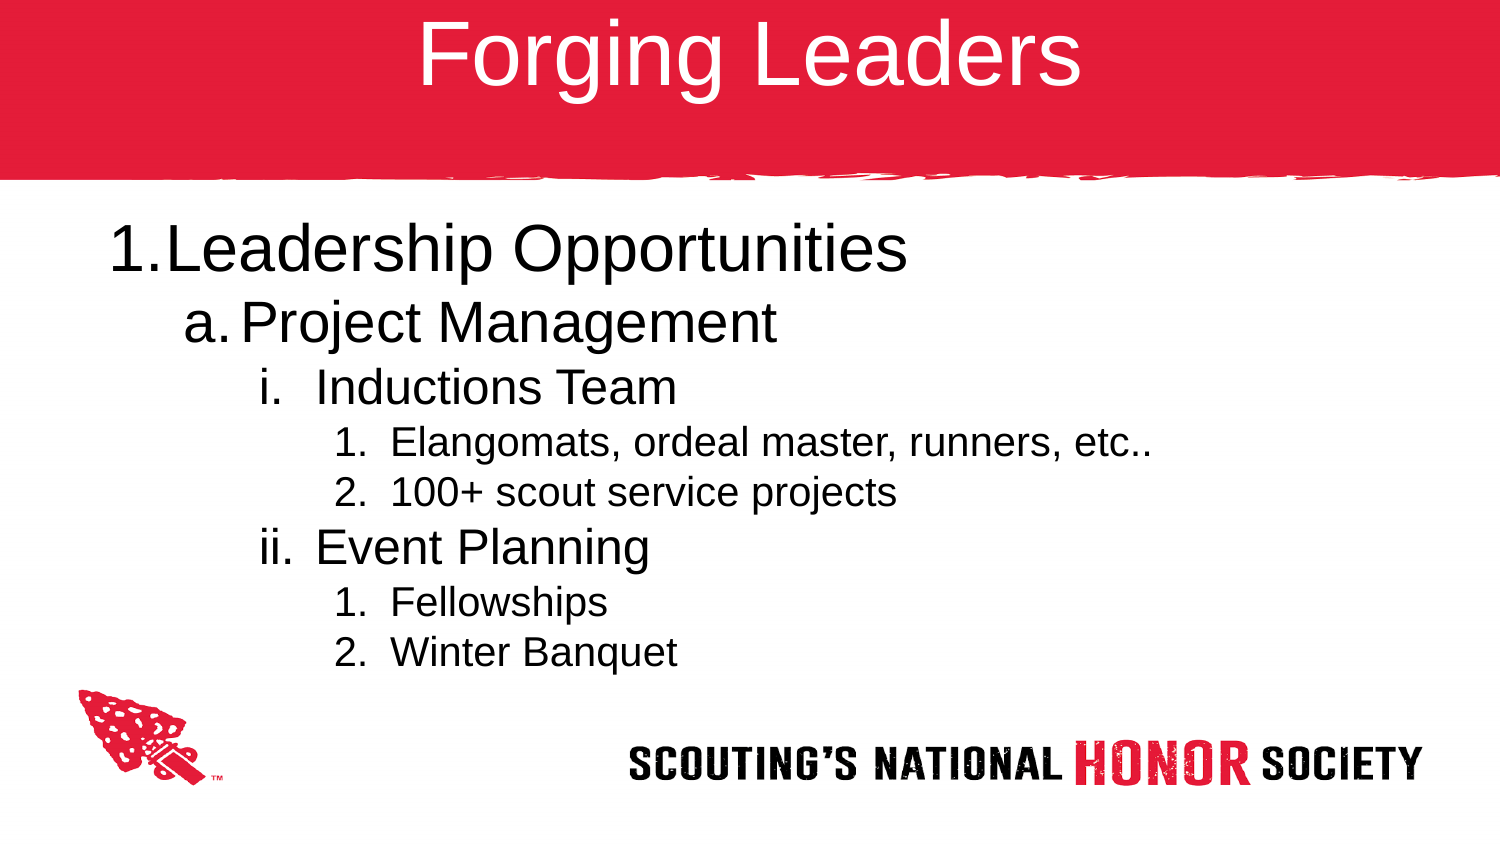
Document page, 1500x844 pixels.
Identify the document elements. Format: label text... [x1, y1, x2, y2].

list Leadership Opportunities Project Management Inductions Team Elangomats, ordeal master, runners, etc.. 100+ scout service projects Event Planning Fellowships Winter Banquet [75, 196, 1425, 754]
picture [0, 0, 1500, 844]
title Forging Leaders [75, 33, 1425, 175]
